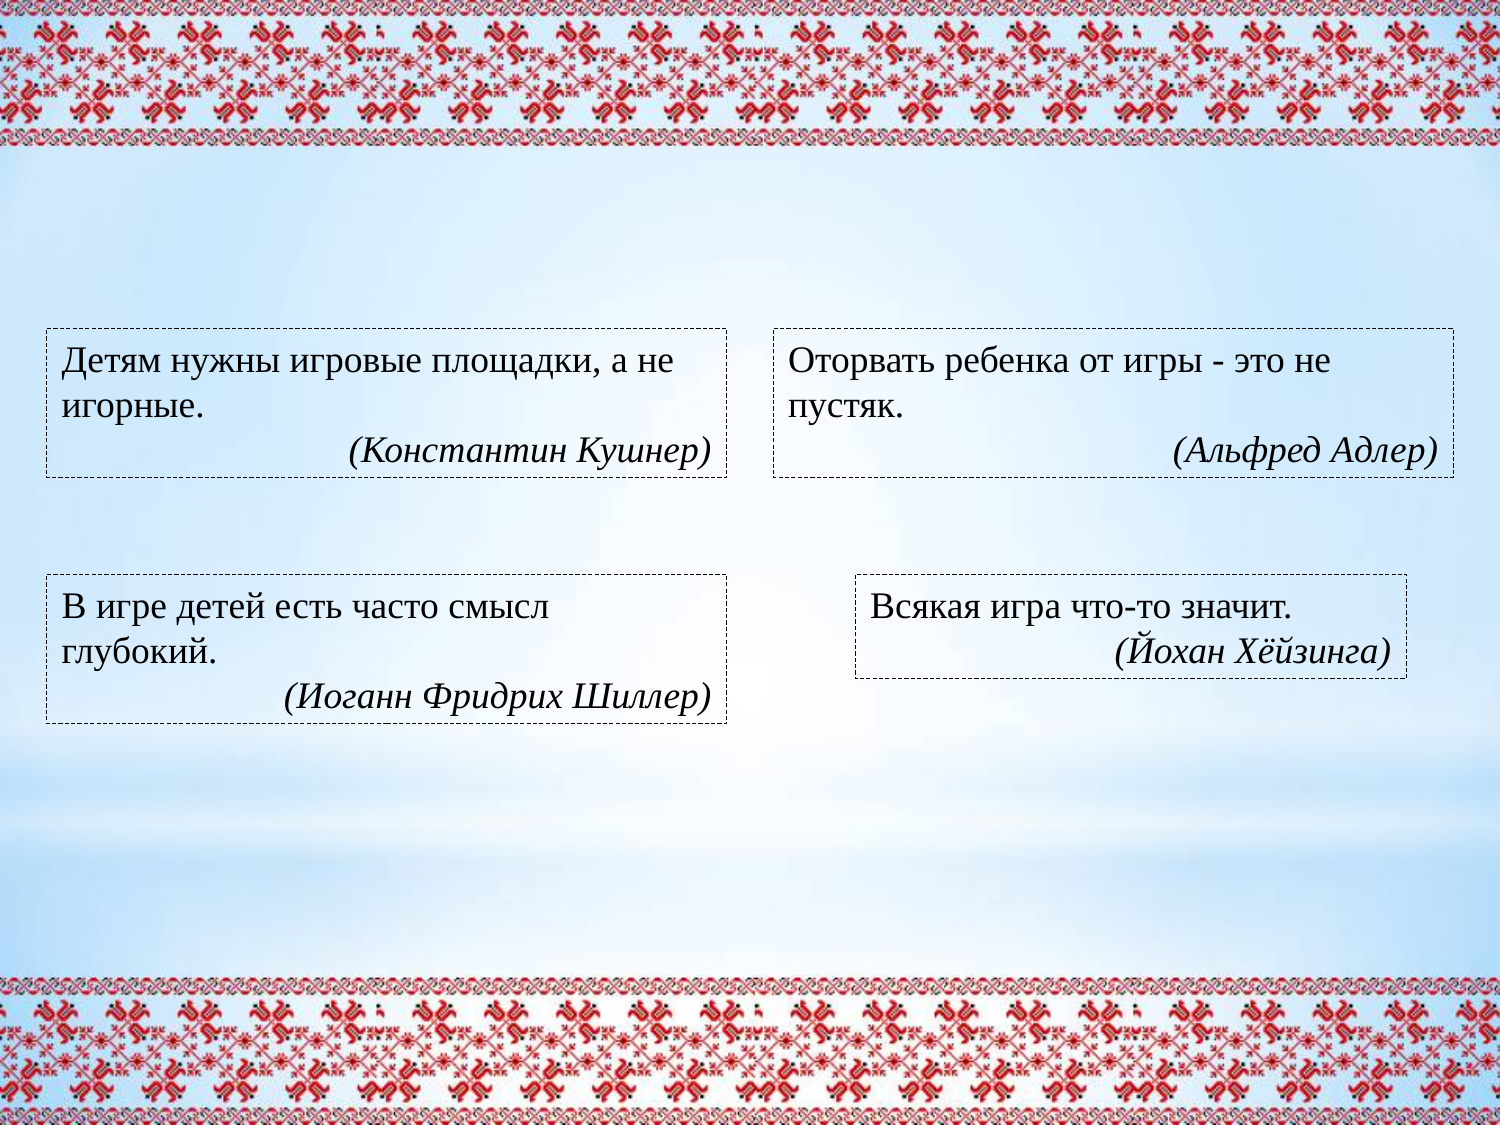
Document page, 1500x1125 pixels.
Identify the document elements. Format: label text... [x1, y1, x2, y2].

text_box В игре детей есть часто смысл глубокий. (Иоганн Фридрих Шиллер) [46, 574, 727, 724]
text_box Всякая игра что-то значит. (Йохан Хёйзинга) [855, 574, 1407, 679]
text_box Детям нужны игровые площадки, а не игорные. (Константин Кушнер) [46, 328, 727, 478]
text_box Оторвать ребенка от игры - это не пустяк. (Альфред Адлер) [773, 328, 1454, 478]
picture [0, 0, 1500, 1125]
